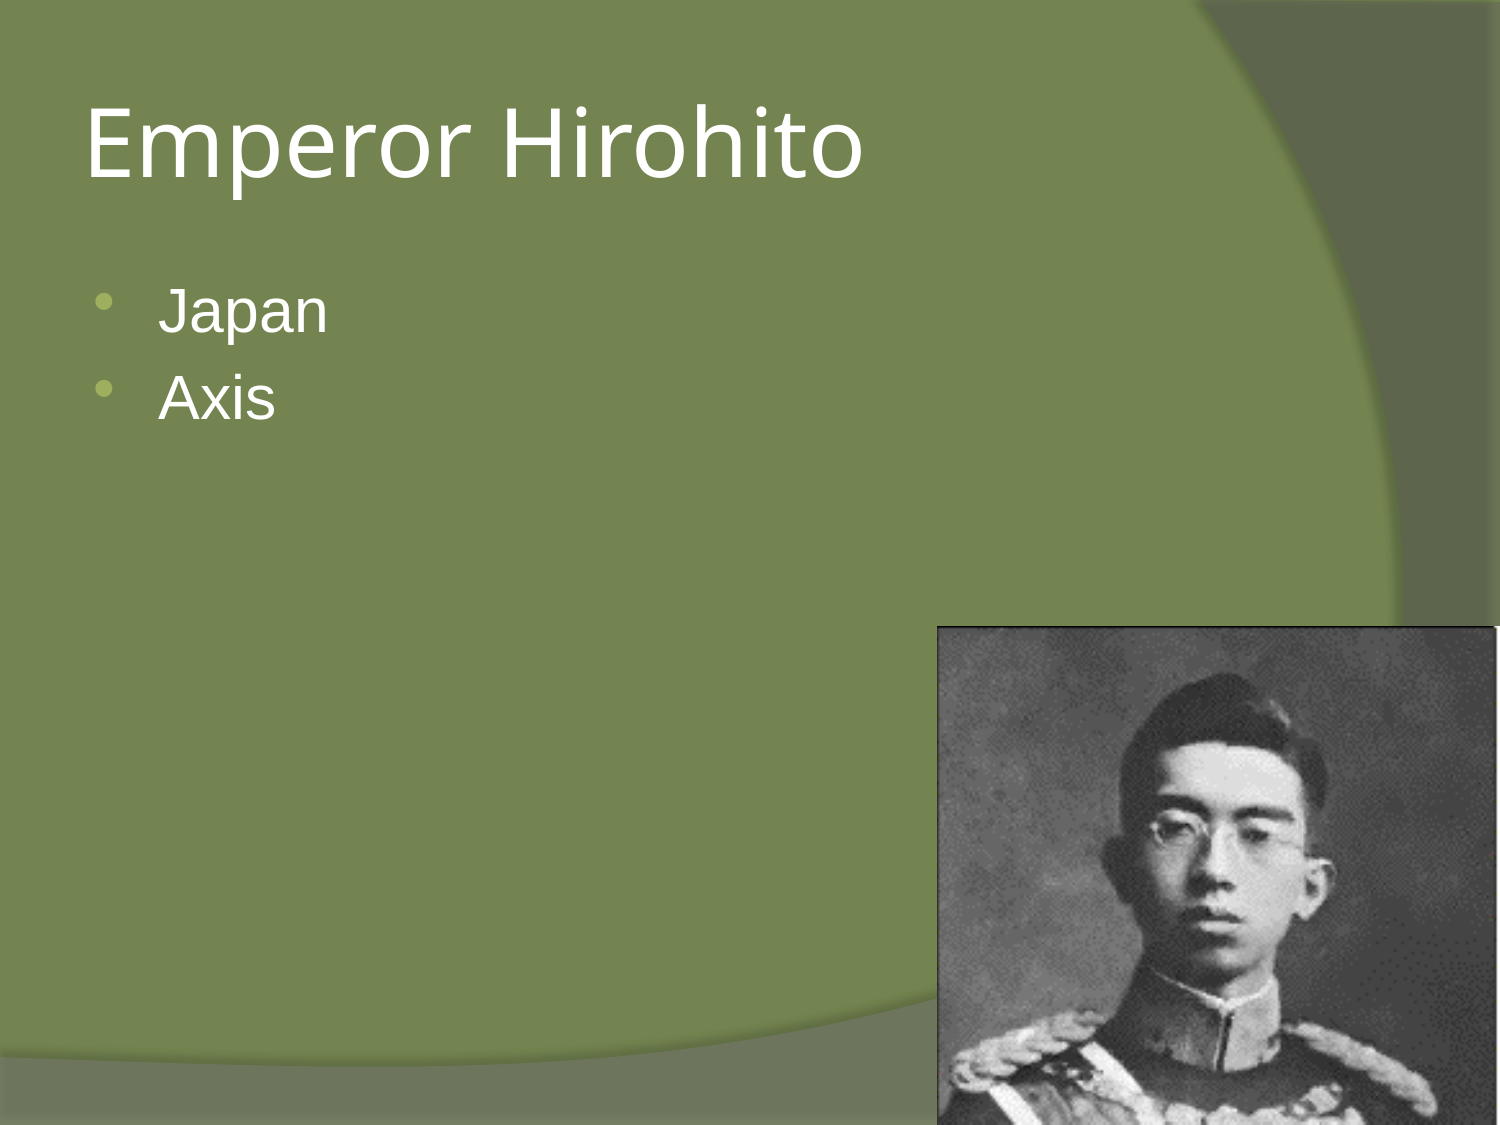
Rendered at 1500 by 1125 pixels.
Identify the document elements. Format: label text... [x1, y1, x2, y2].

picture [936, 626, 1500, 1125]
list Japan Axis [75, 262, 1300, 1005]
title Emperor Hirohito [75, 45, 1300, 233]
